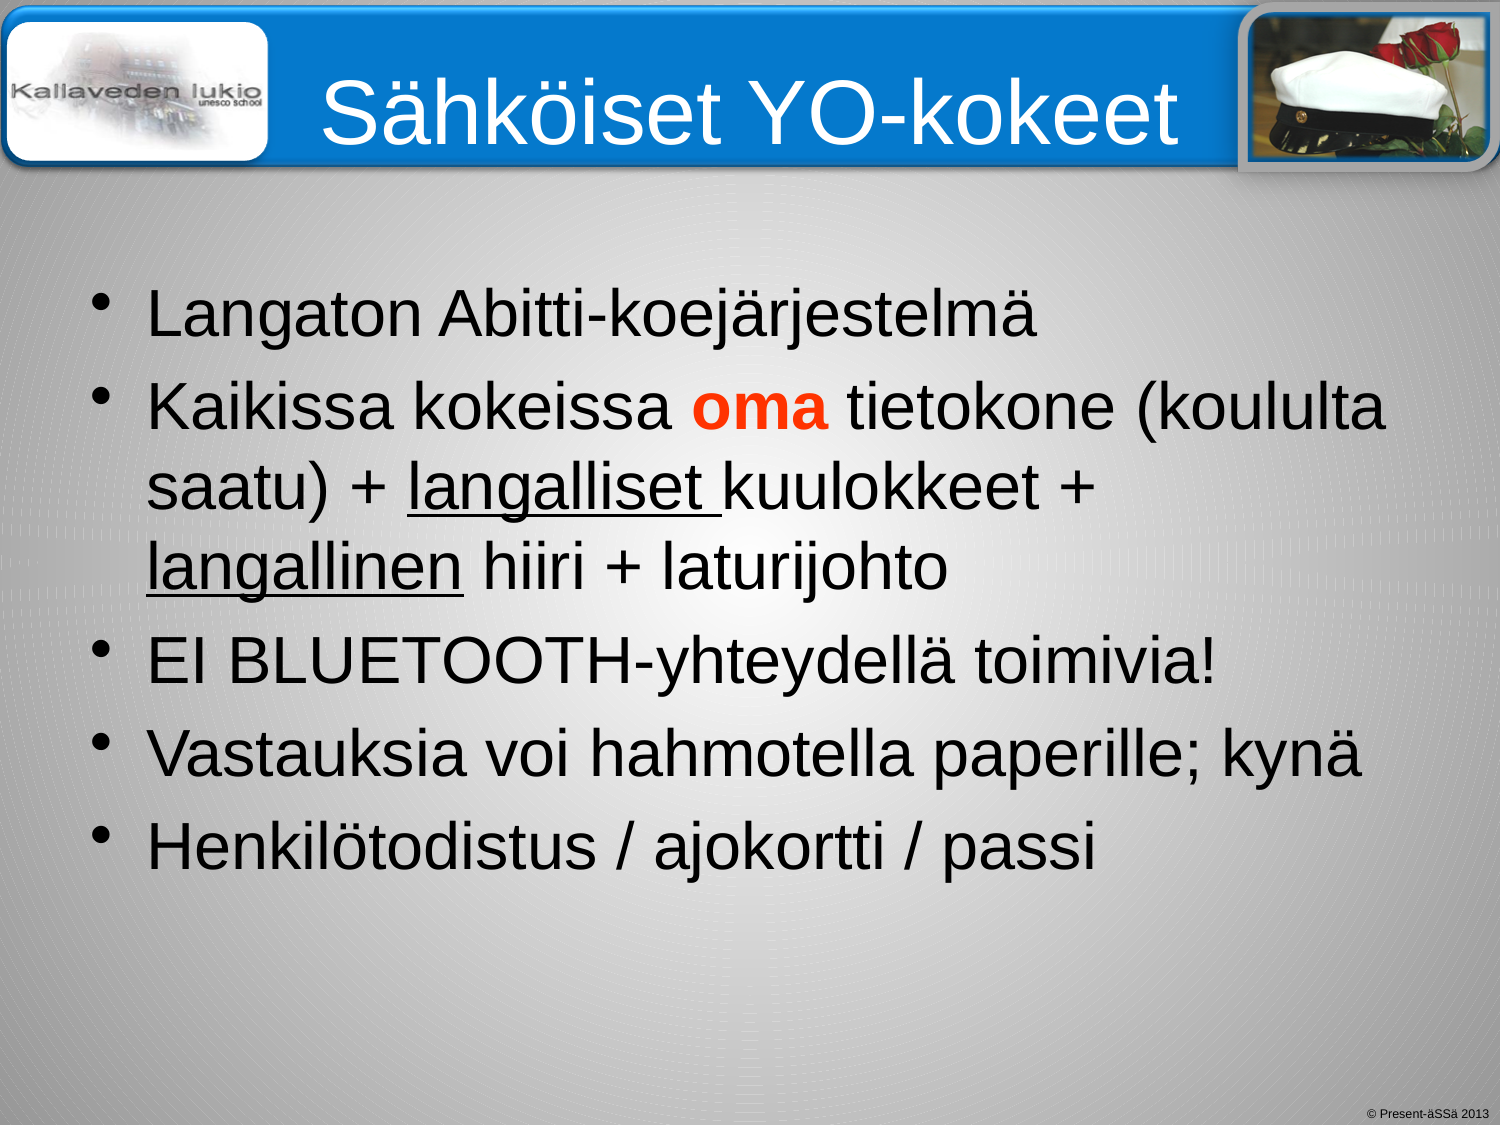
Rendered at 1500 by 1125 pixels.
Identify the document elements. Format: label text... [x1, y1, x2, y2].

title Sähköiset YO-kokeet [75, 45, 1425, 233]
list Langaton Abitti-koejärjestelmä Kaikissa kokeissa oma tietokone (koululta saatu) + langalliset kuulokkeet + langallinen hiiri + laturijohto EI BLUETOOTH-yhteydellä toimivia! Vastauksia voi hahmotella paperille; kynä Henkilötodistus / ajokortti / passi [75, 262, 1425, 1005]
picture [0, 0, 1500, 214]
